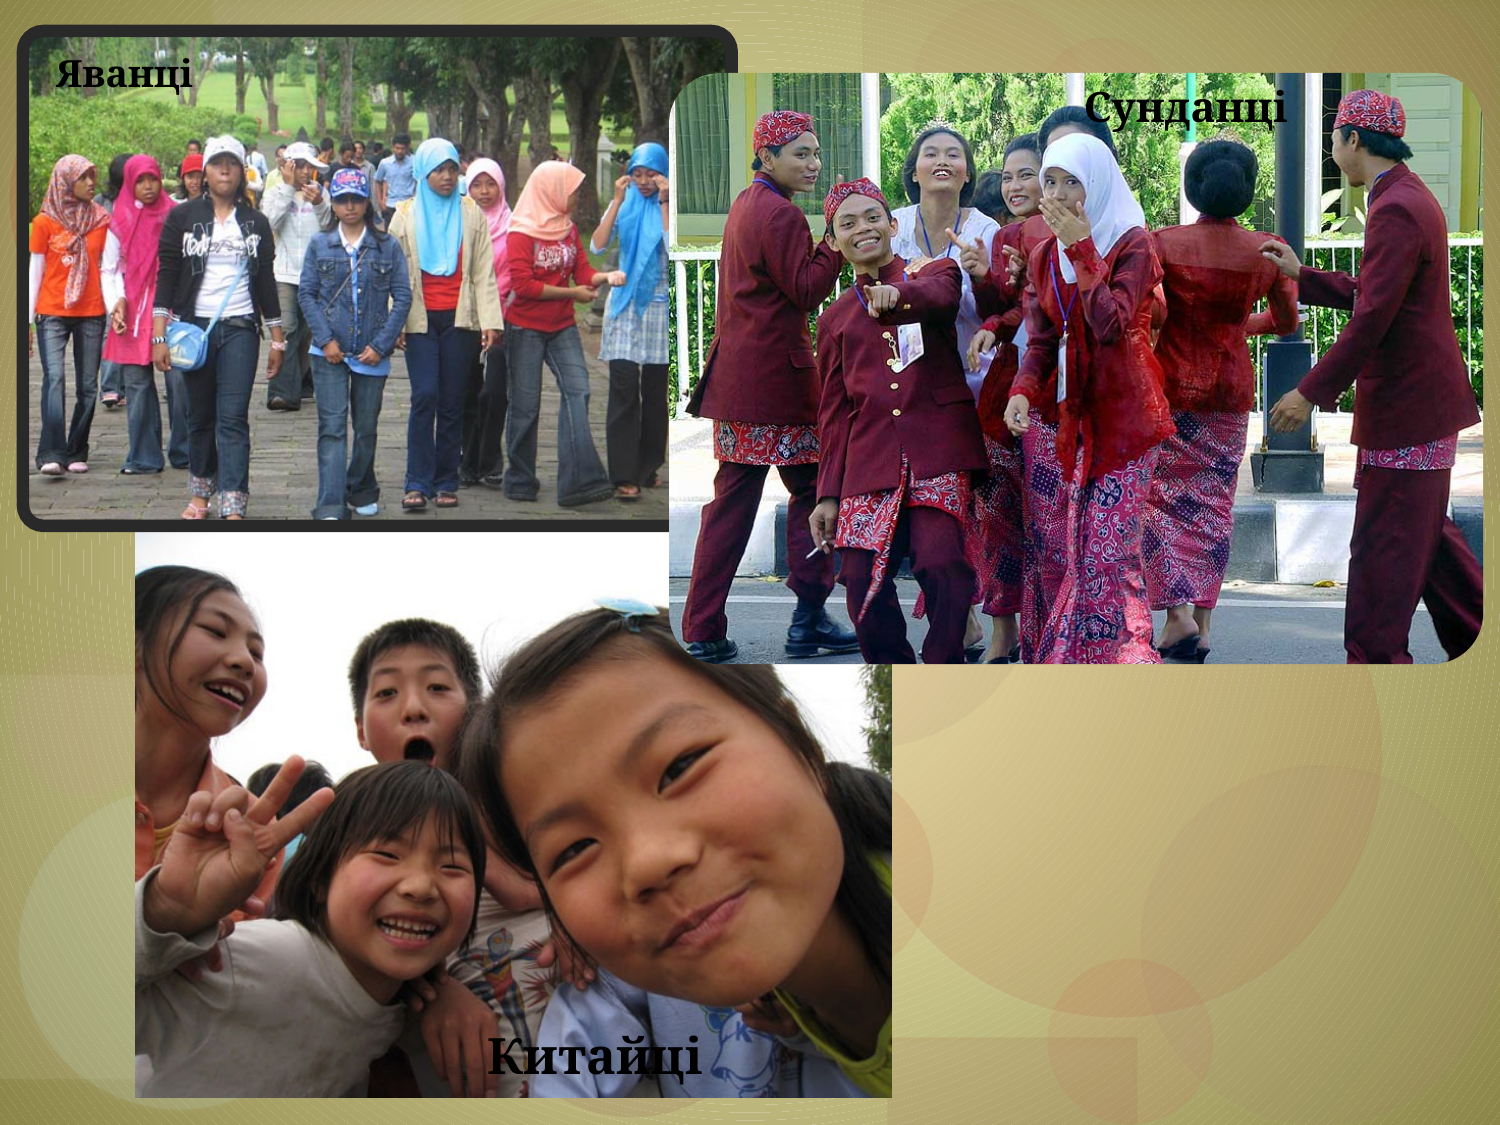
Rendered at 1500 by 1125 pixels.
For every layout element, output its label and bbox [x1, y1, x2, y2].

picture [135, 535, 893, 1099]
picture [22, 30, 1484, 665]
